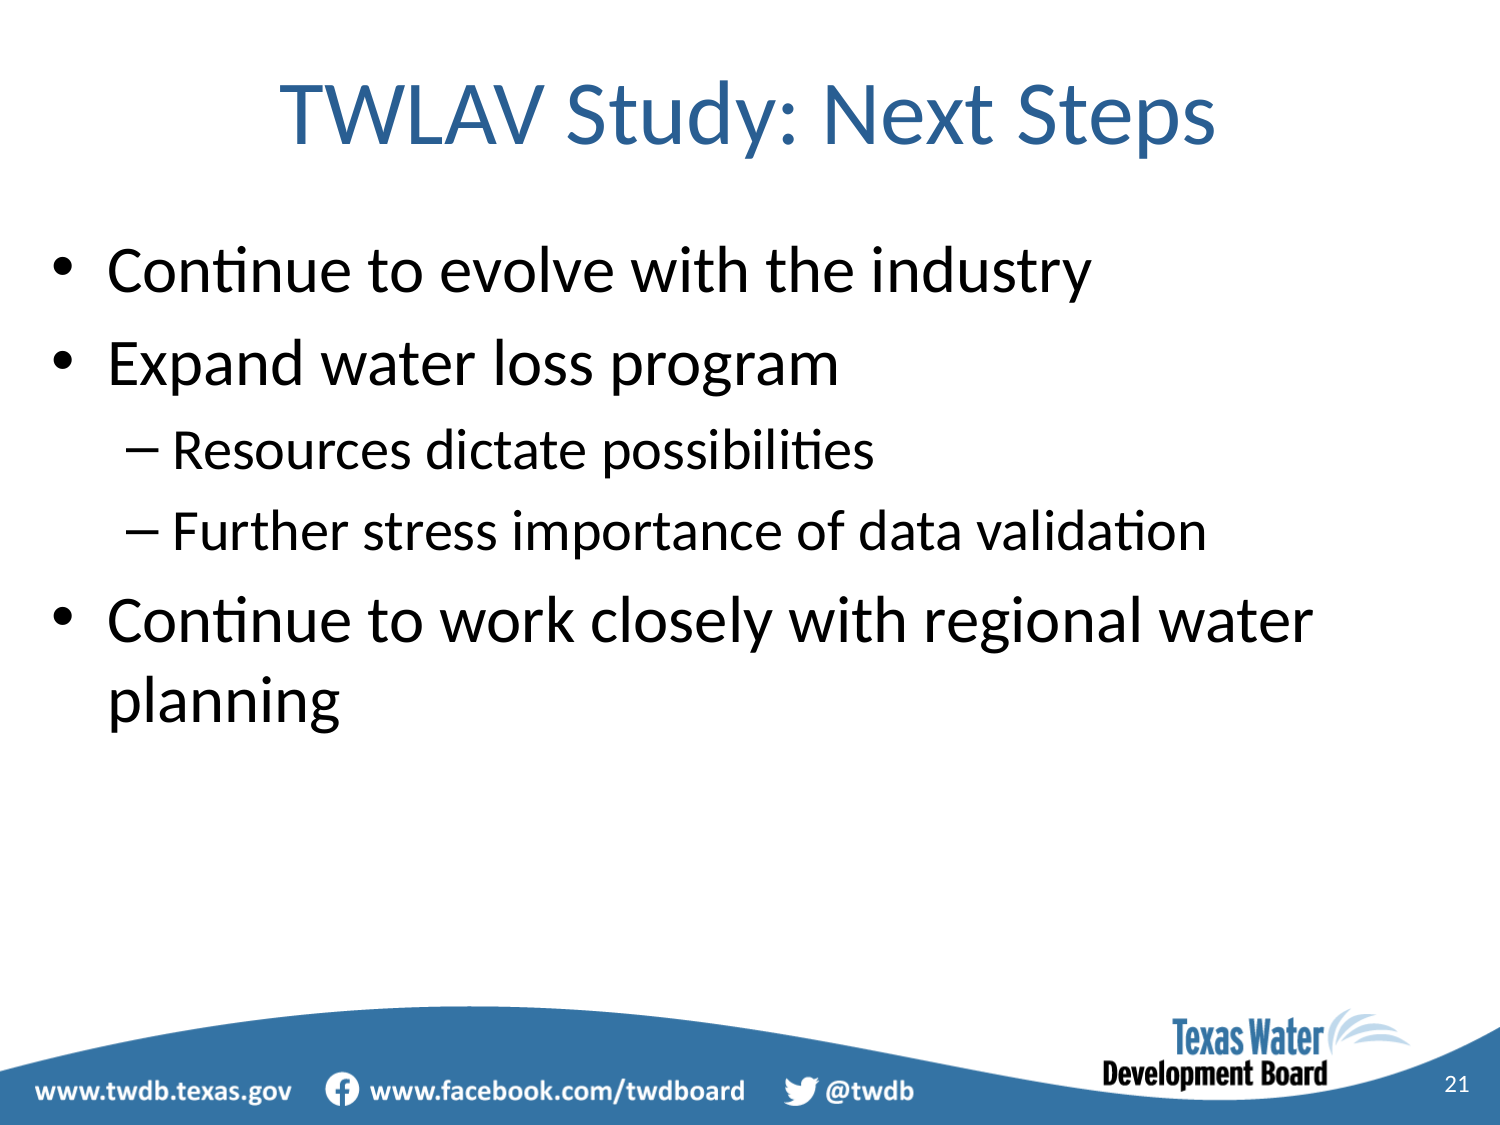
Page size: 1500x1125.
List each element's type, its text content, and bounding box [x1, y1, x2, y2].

title TWLAV Study: Next Steps [36, 33, 1463, 183]
slide_number 21 [1179, 1055, 1485, 1108]
picture [0, 1006, 1500, 1125]
list Continue to evolve with the industry Expand water loss program Resources dictate possibilities Further stress importance of data validation Continue to work closely with regional water planning [36, 218, 1463, 982]
